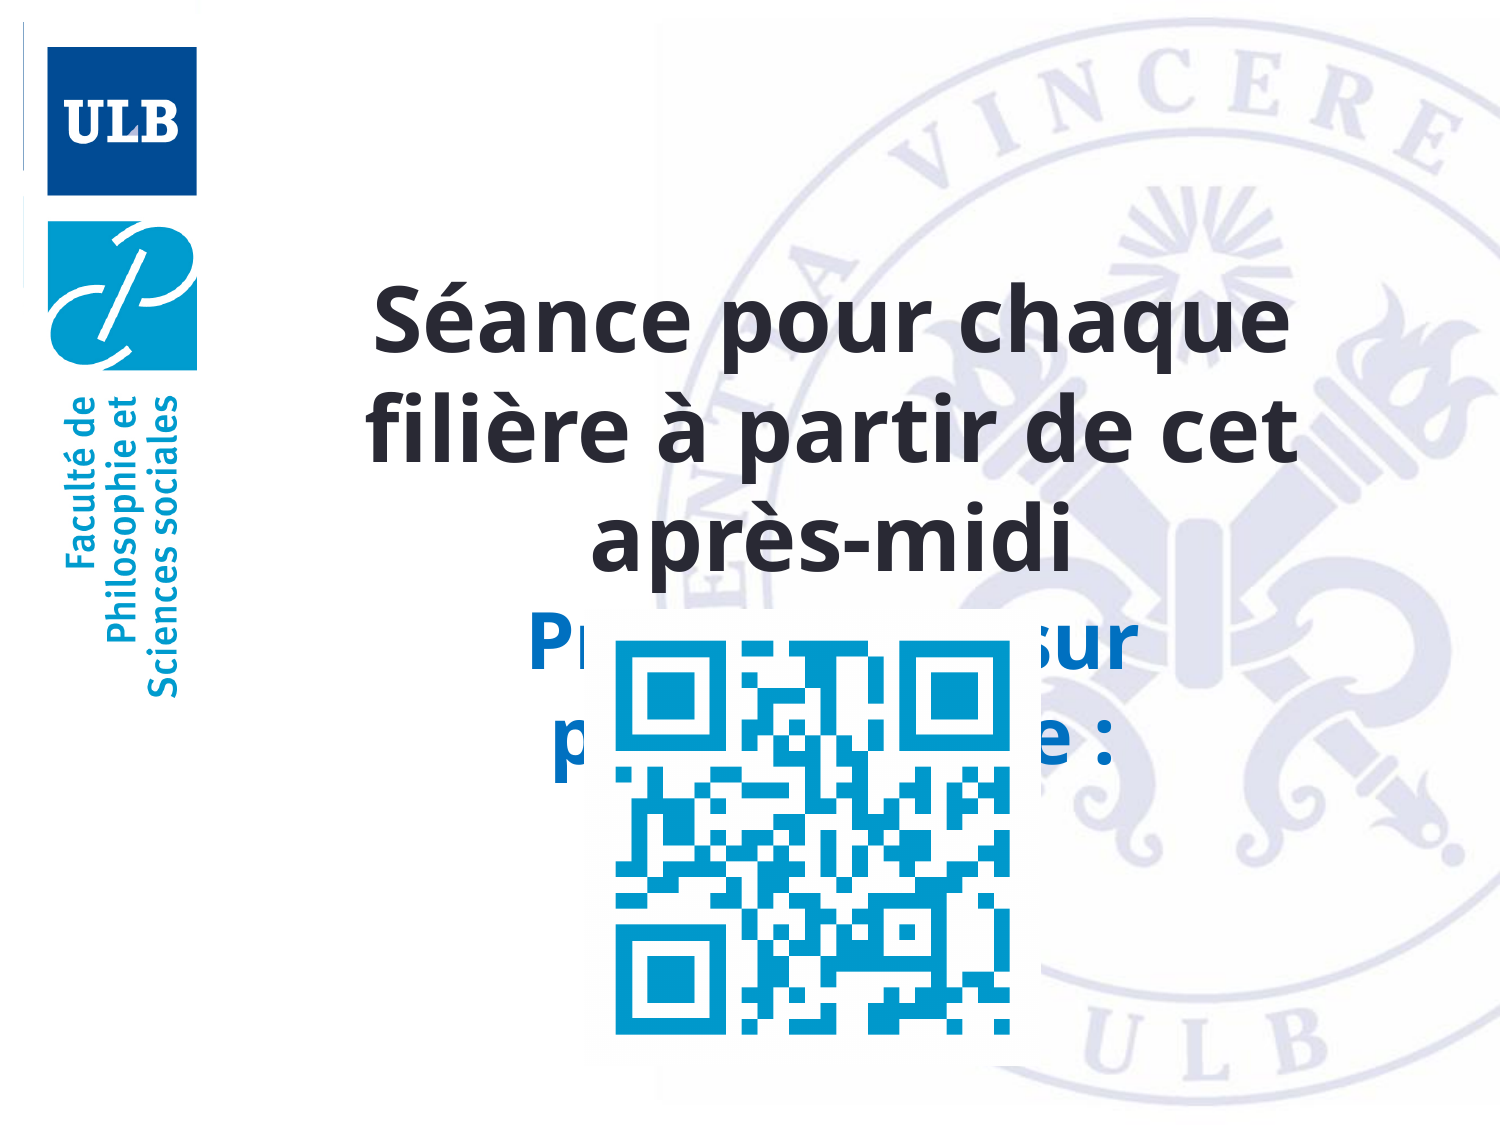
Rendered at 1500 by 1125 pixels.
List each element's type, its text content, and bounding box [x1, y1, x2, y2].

text_box Séance pour chaque filière à partir de cet après-midi Programme sur phisoc.ulb.be : [225, 252, 1442, 441]
picture [0, 0, 1500, 1125]
